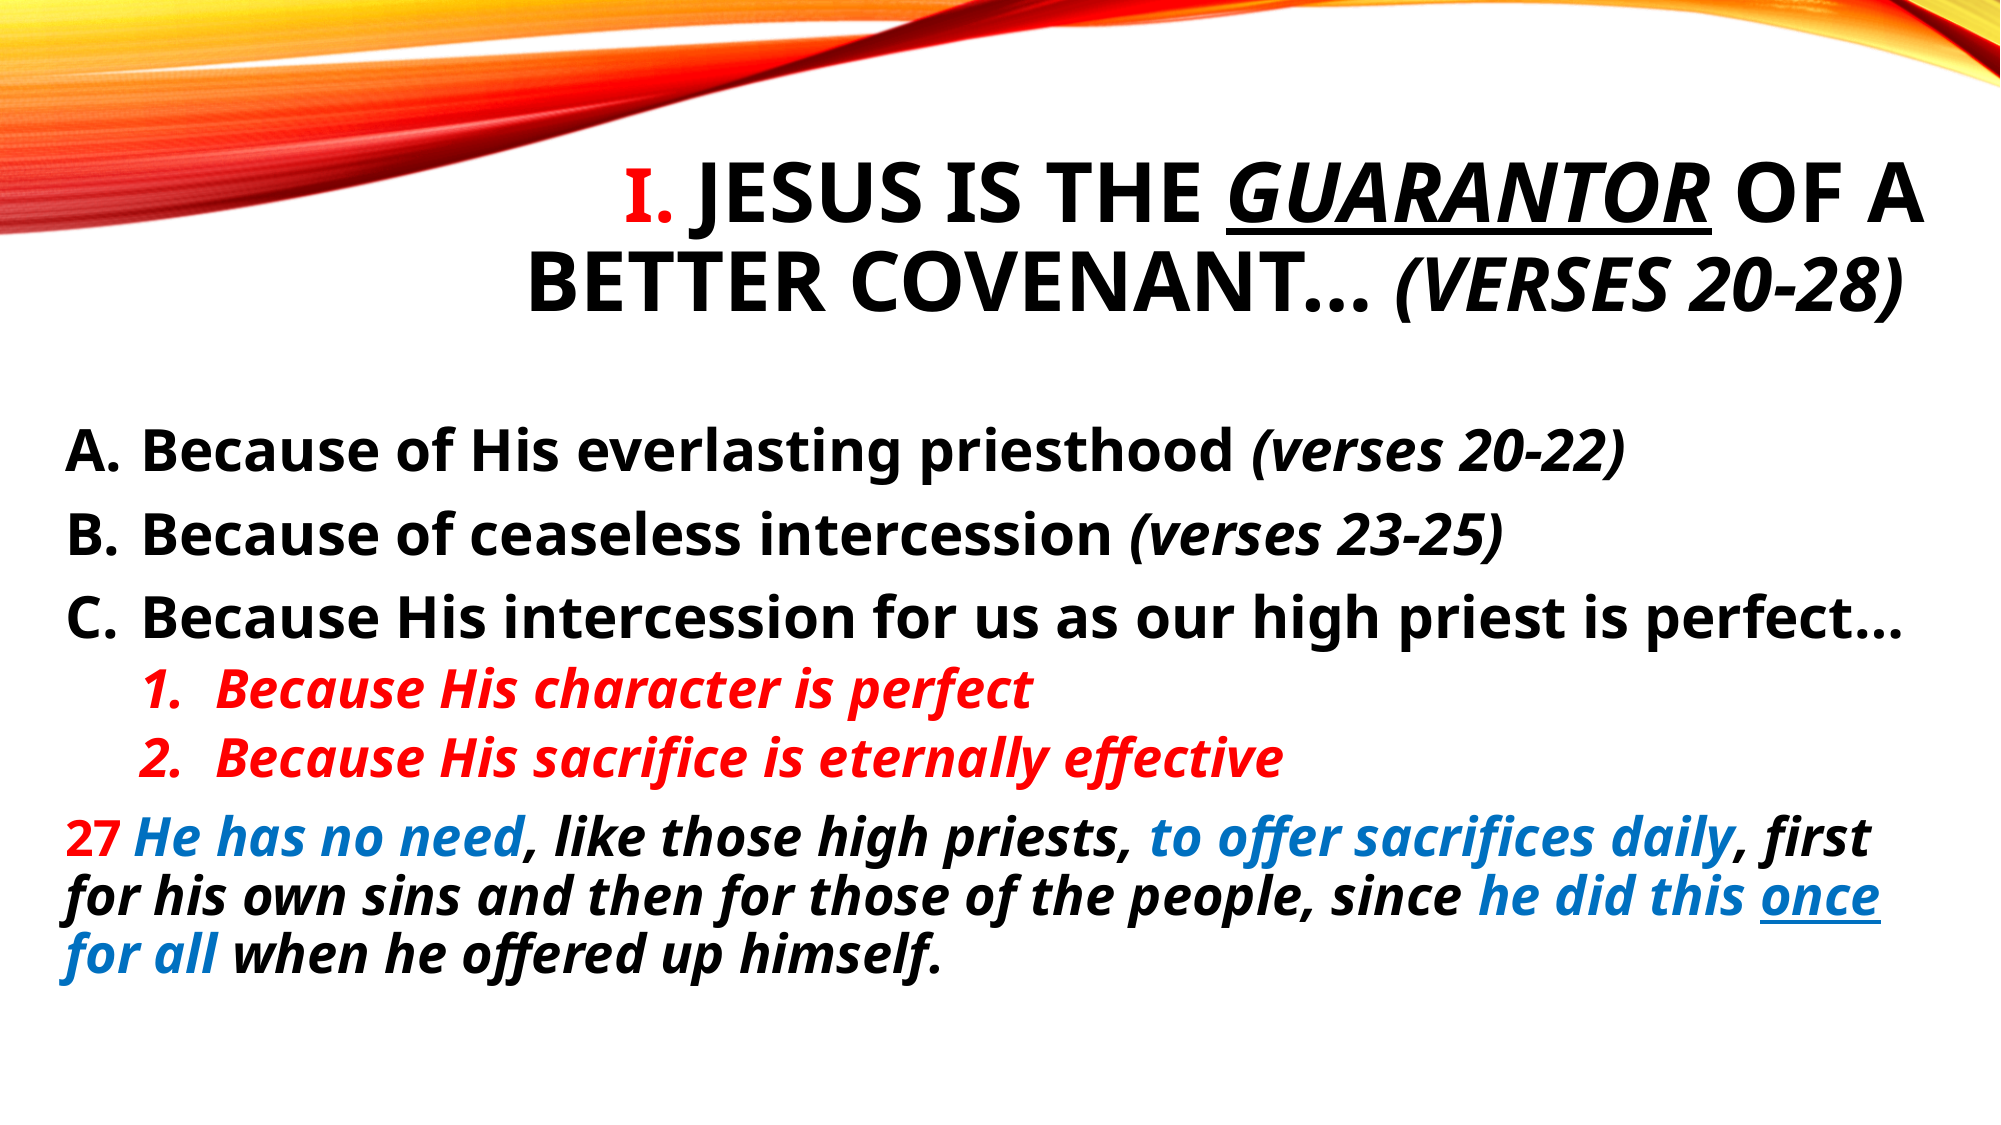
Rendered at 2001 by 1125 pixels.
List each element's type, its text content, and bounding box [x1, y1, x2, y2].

title I. Jesus is the guarantor of a better covenant… (verses 20-28) [497, 133, 1941, 347]
picture [0, 0, 2000, 237]
list Because of His everlasting priesthood (verses 20-22) Because of ceaseless intercession (verses 23-25) Because His intercession for us as our high priest is perfect… Because His character is perfect Because His sacrifice is eternally effective 27 He has no need, like those high priests, to offer sacrifices daily, first for his own sins and then for those of the people, since he did this once for all when he offered up himself. [50, 413, 1968, 1125]
